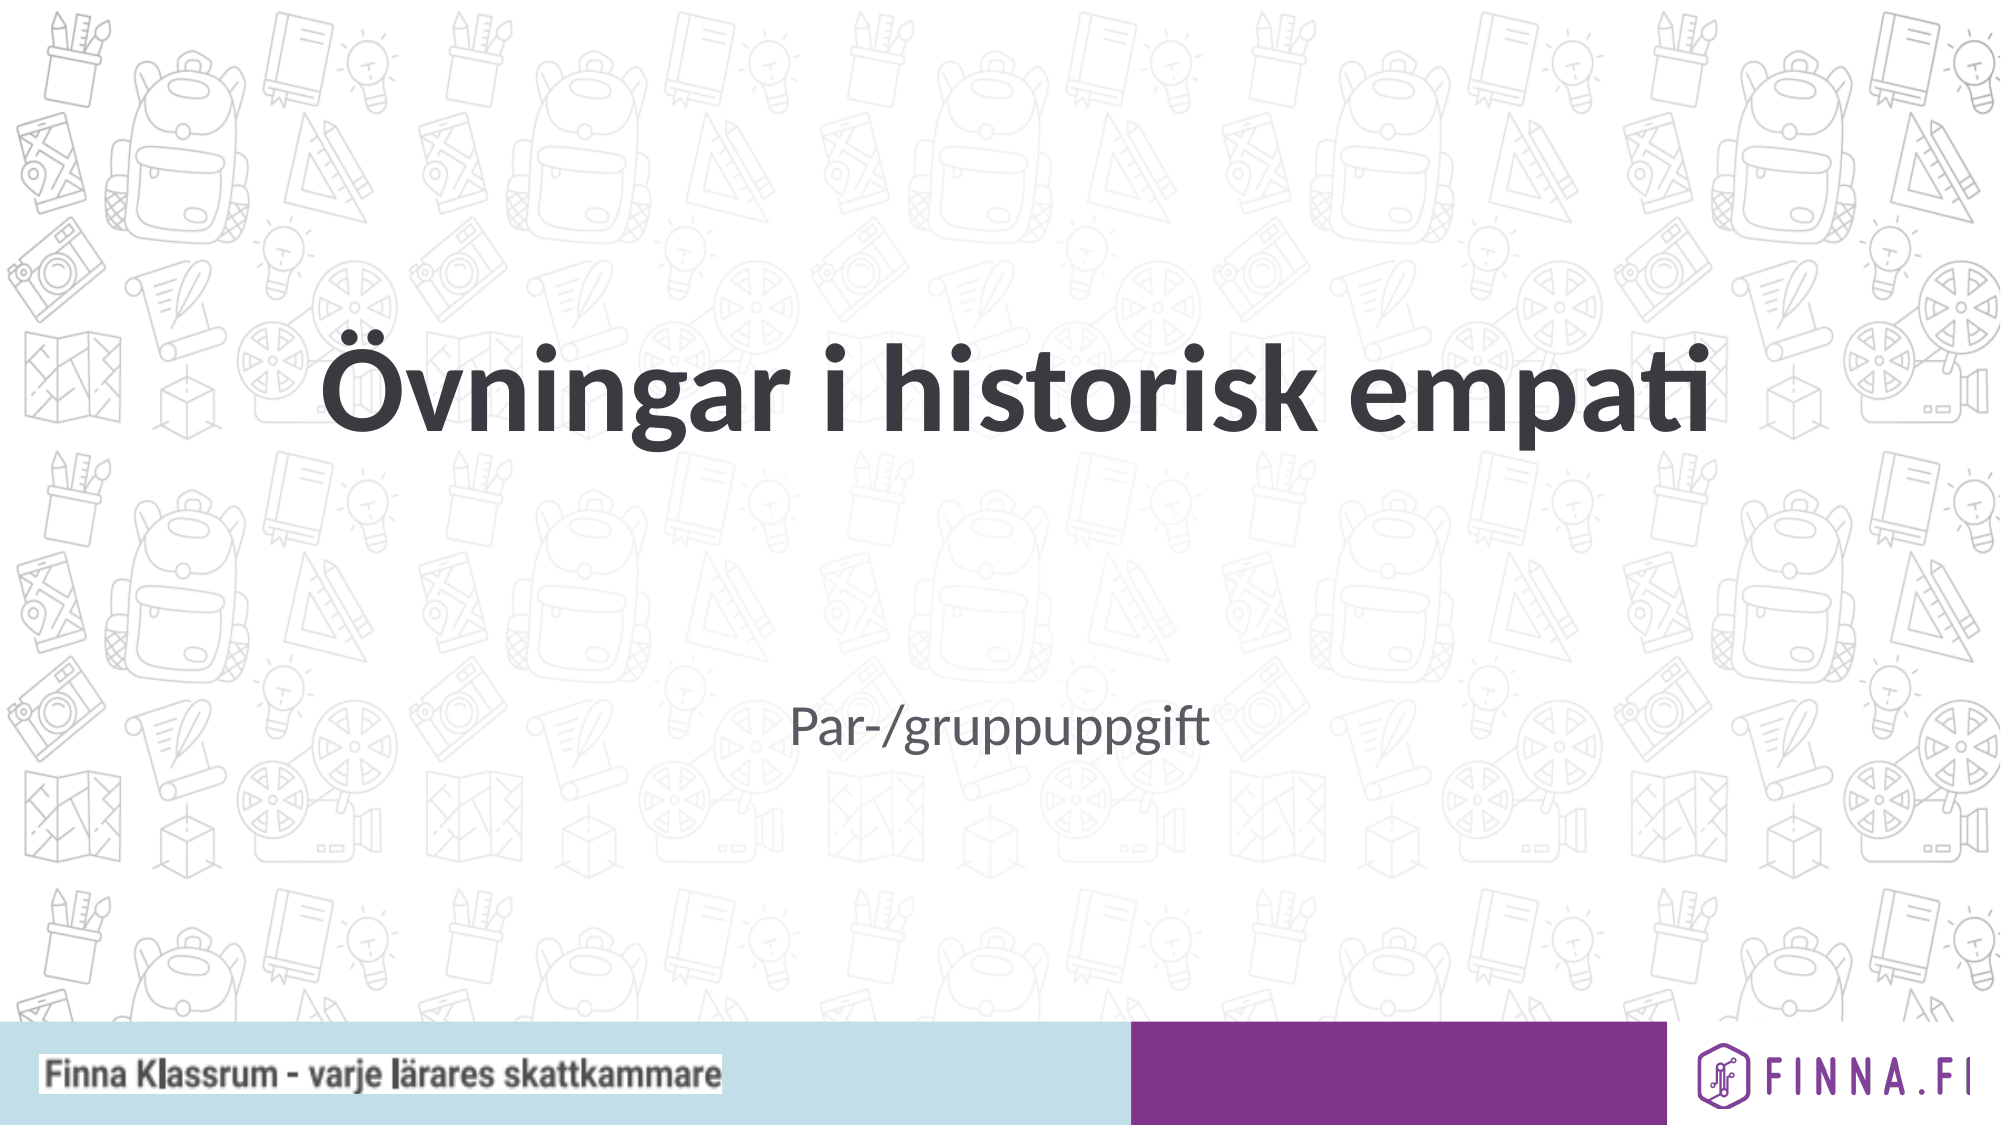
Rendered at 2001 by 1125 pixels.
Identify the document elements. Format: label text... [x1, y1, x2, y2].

title Övningar i historisk empati [305, 209, 1806, 601]
subtitle Par-/gruppuppgift [249, 590, 1750, 863]
picture [0, 0, 2001, 1125]
